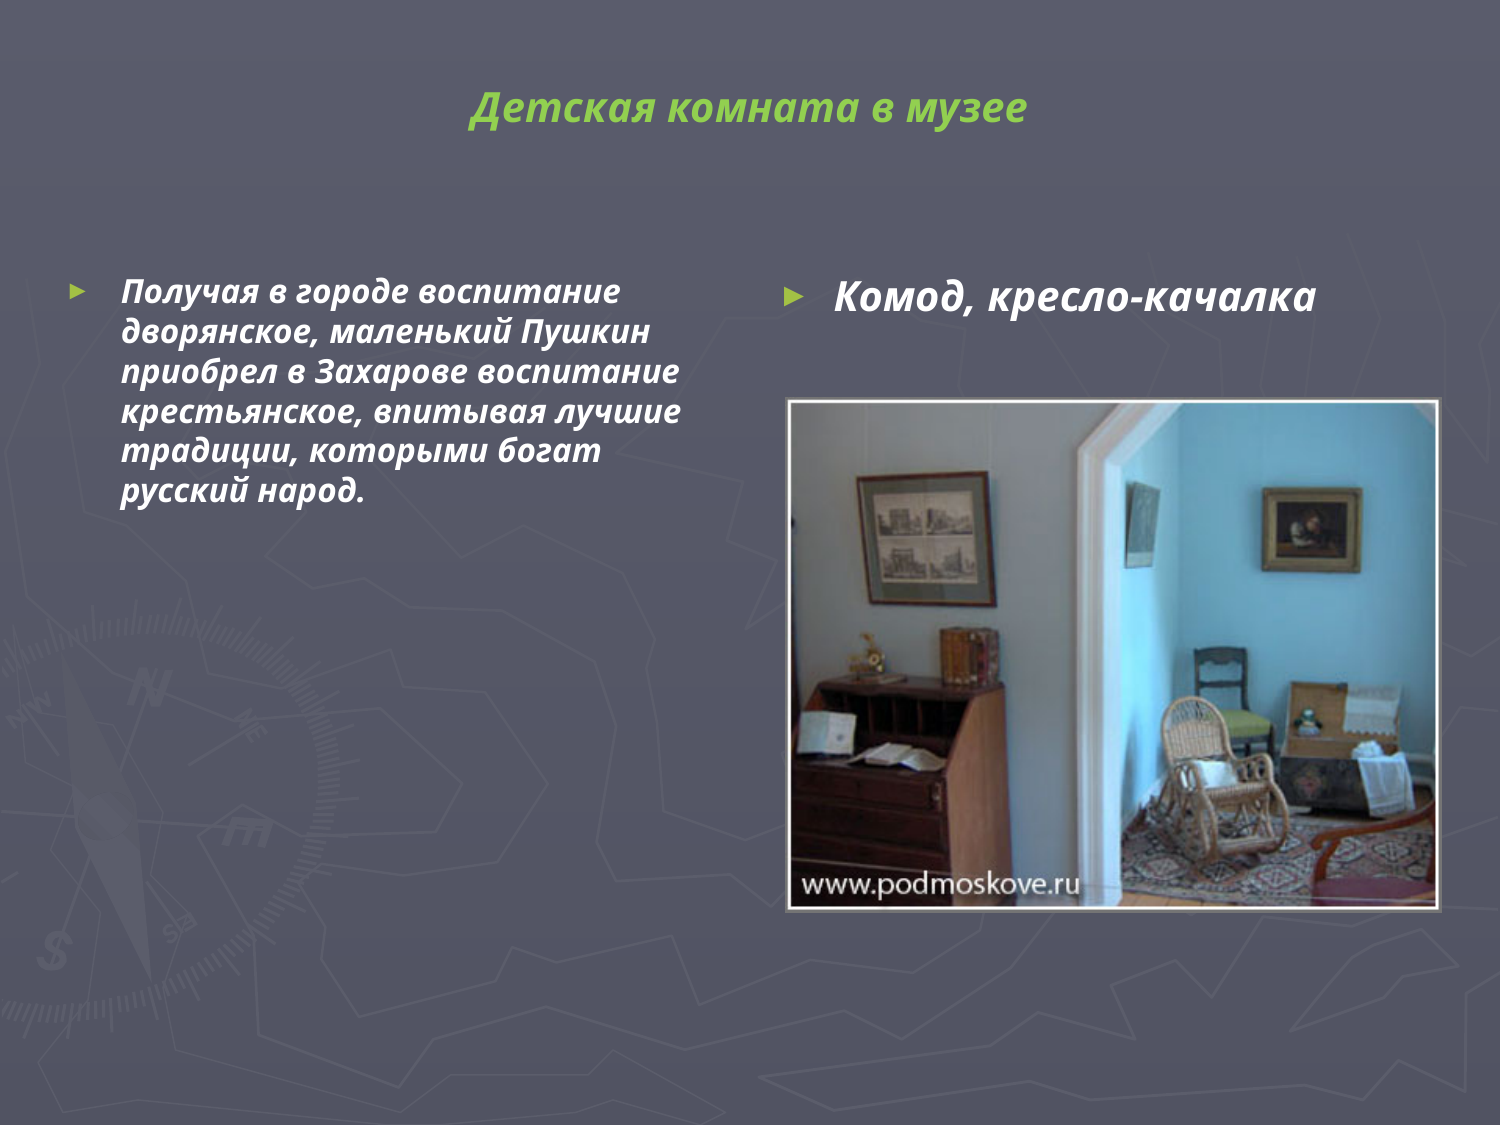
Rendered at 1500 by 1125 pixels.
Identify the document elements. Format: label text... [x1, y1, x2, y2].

list Комод, кресло-качалка [762, 262, 1451, 1001]
picture [785, 396, 1442, 913]
list Получая в городе воспитание дворянское, маленький Пушкин приобрел в Захарове воспитание крестьянское, впитывая лучшие традиции, которыми богат русский народ. [49, 262, 738, 1001]
title Детская комната в музее [49, 37, 1451, 226]
